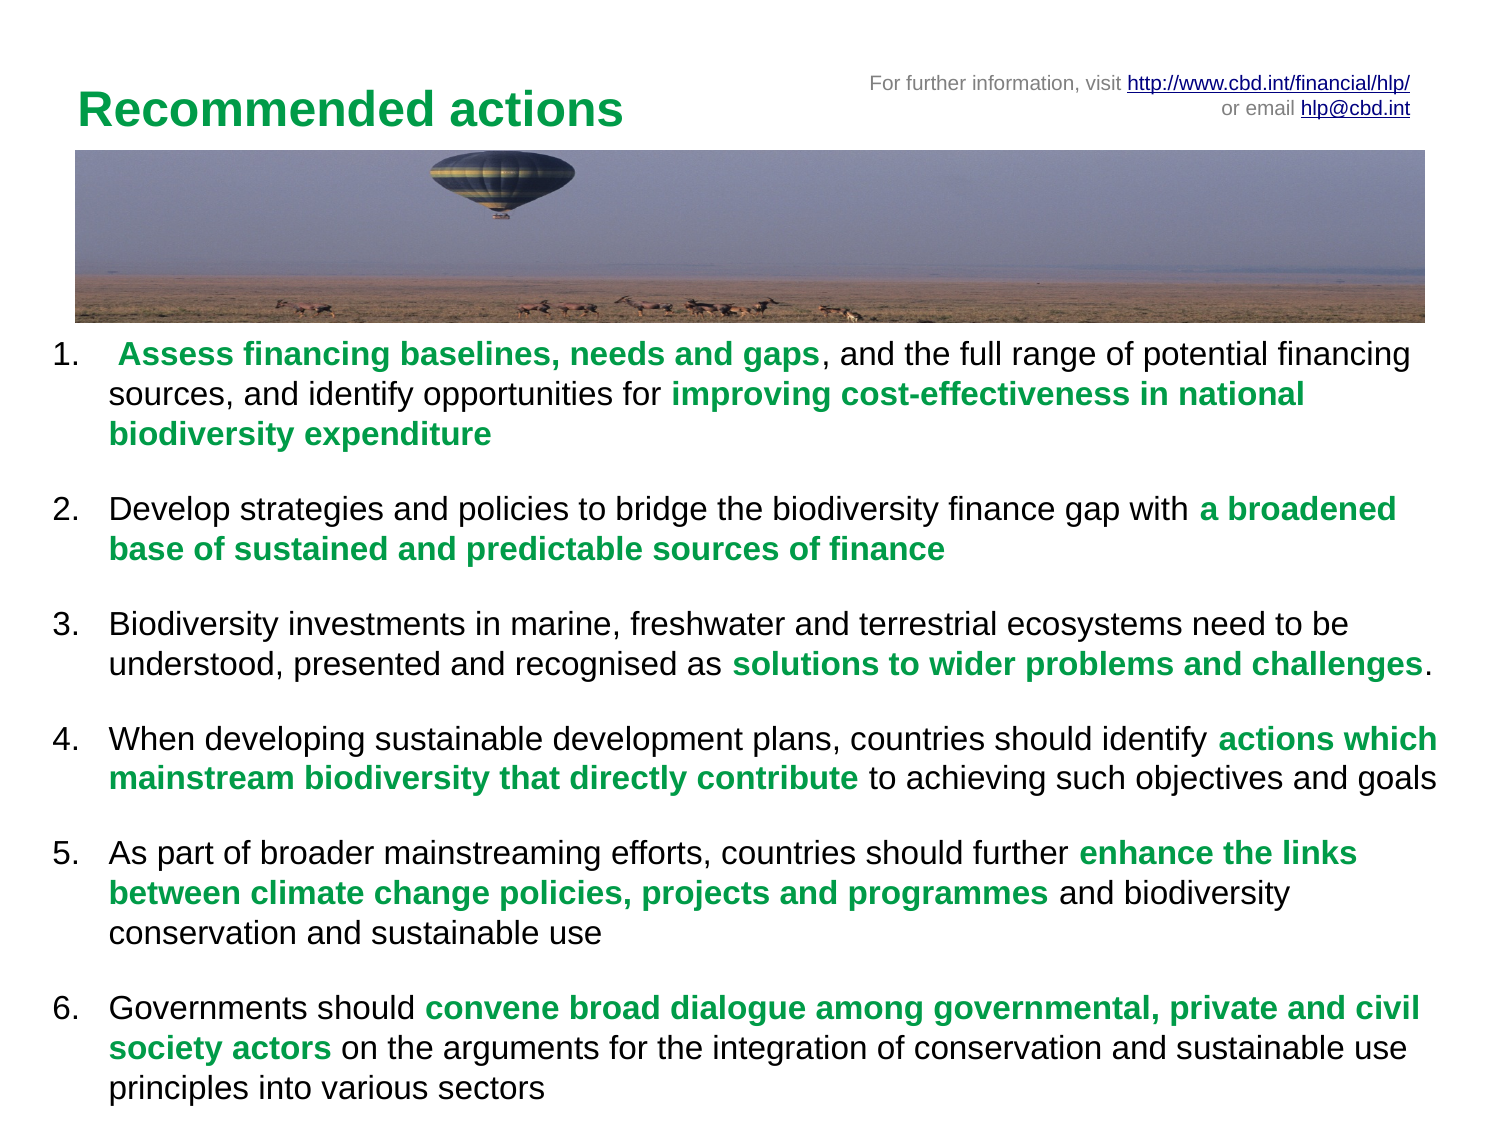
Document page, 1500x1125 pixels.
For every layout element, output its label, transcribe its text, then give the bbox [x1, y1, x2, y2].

text_box For further information, visit http://www.cbd.int/financial/hlp/ or email hlp@cbd.int [749, 62, 1425, 128]
text_box Assess financing baselines, needs and gaps, and the full range of potential financing sources, and identify opportunities for improving cost-effectiveness in national biodiversity expenditure Develop strategies and policies to bridge the biodiversity finance gap with a broadened base of sustained and predictable sources of finance Biodiversity investments in marine, freshwater and terrestrial ecosystems need to be understood, presented and recognised as solutions to wider problems and challenges. When developing sustainable development plans, countries should identify actions which mainstream biodiversity that directly contribute to achieving such objectives and goals As part of broader mainstreaming efforts, countries should further enhance the links between climate change policies, projects and programmes and biodiversity conservation and sustainable use Governments should convene broad dialogue among governmental, private and civil society actors on the arguments for the integration of conservation and sustainable use principles into various sectors [37, 324, 1463, 1114]
picture [74, 149, 1426, 323]
text_box Recommended actions [62, 24, 750, 188]
